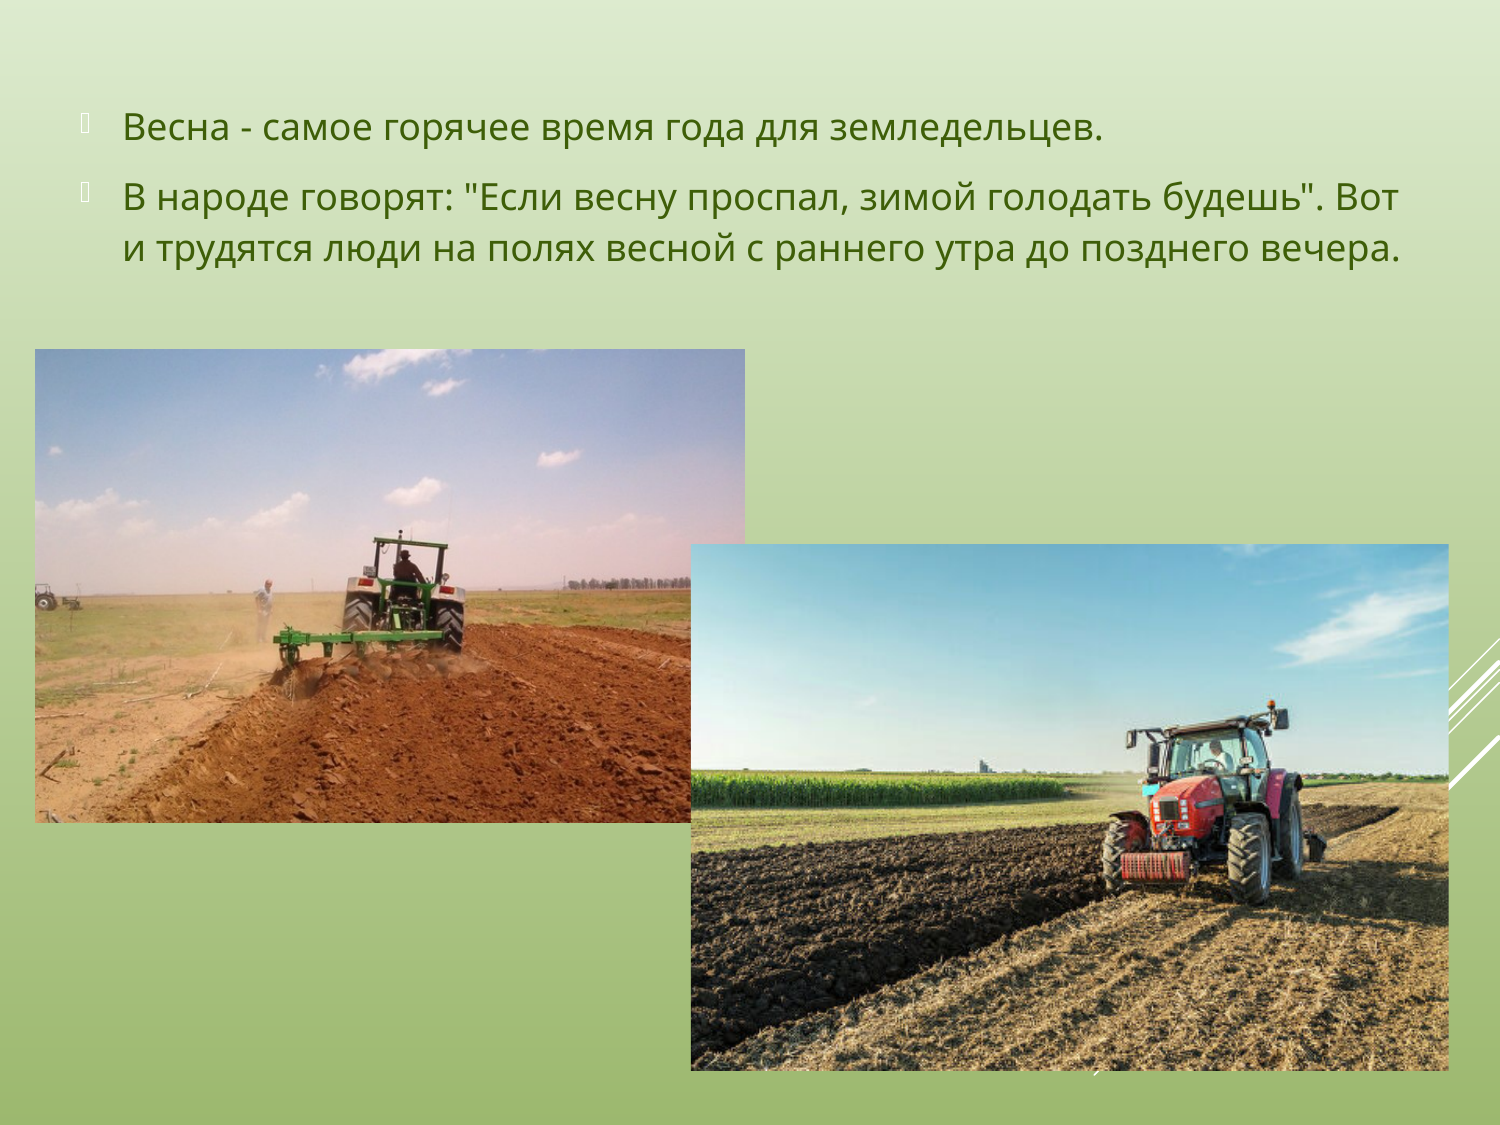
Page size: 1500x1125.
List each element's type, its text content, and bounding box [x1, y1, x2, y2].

picture [35, 349, 1449, 1071]
list Весна - самое горячее время года для земледельцев. В народе говорят: "Если весну проспал, зимой голодать будешь". Вот и трудятся люди на полях весной с раннего утра до позднего вечера. [64, 70, 1425, 303]
